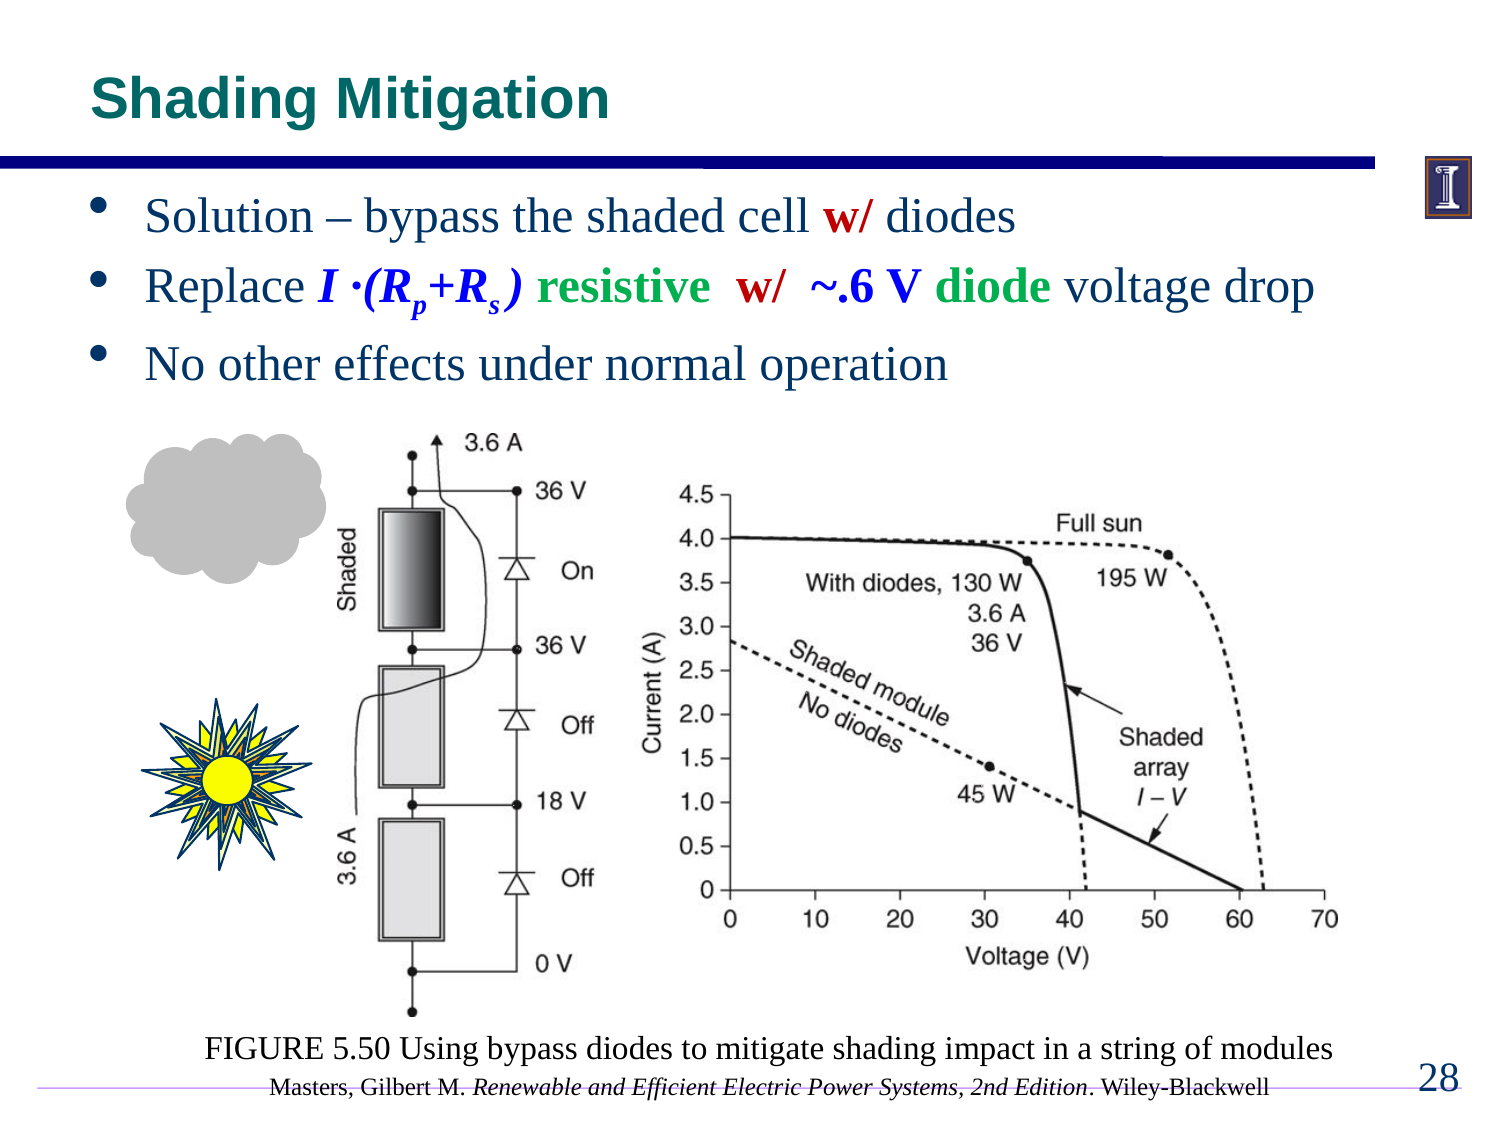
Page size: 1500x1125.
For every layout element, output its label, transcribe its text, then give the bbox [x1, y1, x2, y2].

text_box [125, 433, 327, 584]
picture [1424, 156, 1472, 219]
list Solution – bypass the shaded cell w/ diodes Replace I ·(Rp+Rs ) resistive w/ ~.6 V diode voltage drop No other effects under normal operation [72, 174, 1386, 413]
title Shading Mitigation [74, 12, 1388, 188]
text_box FIGURE 5.50 Using bypass diodes to mitigate shading impact in a string of modules Masters, Gilbert M. Renewable and Efficient Electric Power Systems, 2nd Edition. Wiley-Blackwell [125, 1018, 1414, 1108]
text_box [141, 698, 313, 871]
picture [337, 433, 1338, 1017]
slide_number 27 [1162, 1037, 1476, 1113]
